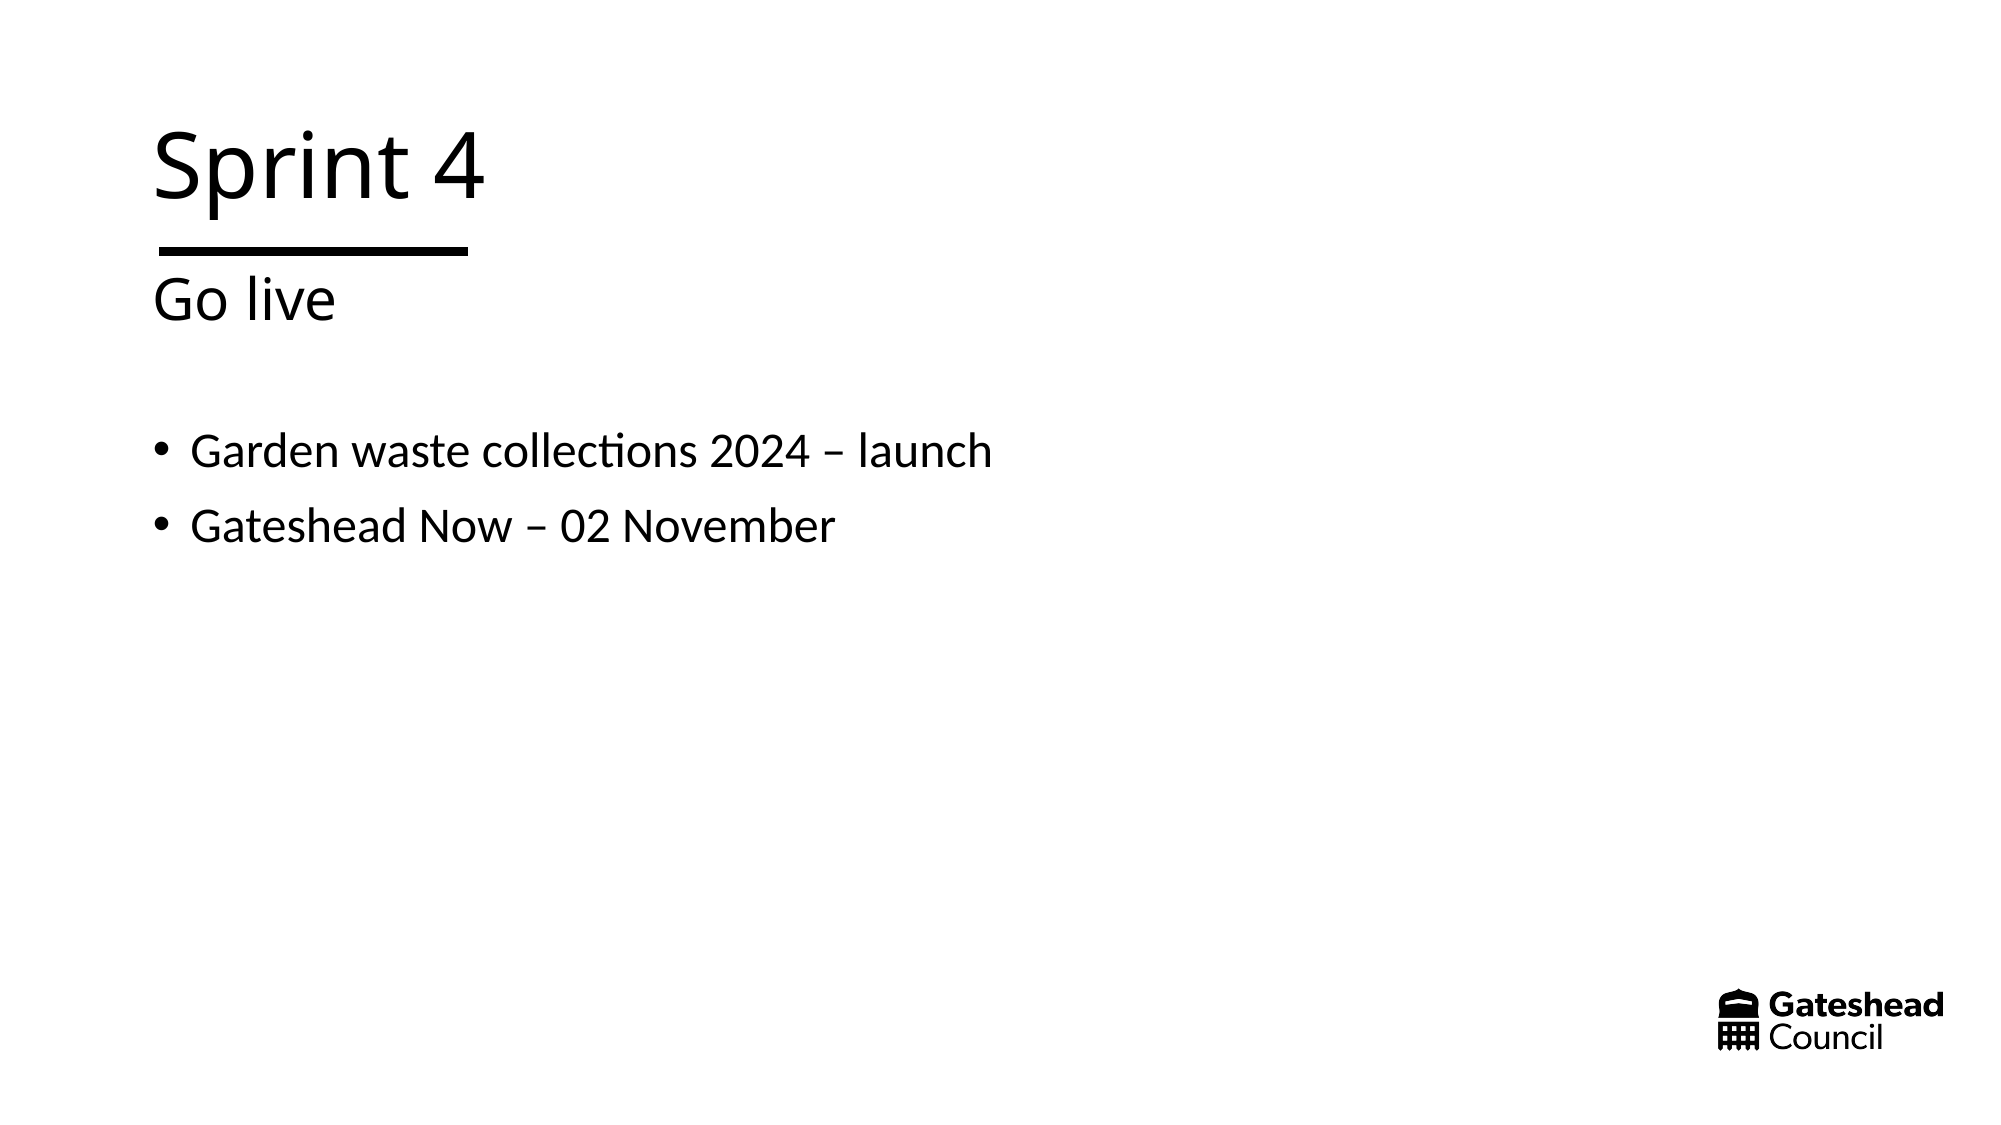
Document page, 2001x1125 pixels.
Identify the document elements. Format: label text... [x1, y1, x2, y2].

text_box [1644, 410, 1943, 1066]
text_box Garden waste collections 2024 – launch Gateshead Now – 02 November [137, 336, 1644, 1066]
picture [1718, 988, 1943, 1051]
text_box Go live [137, 193, 1863, 411]
title Sprint 4 [137, 59, 1863, 193]
